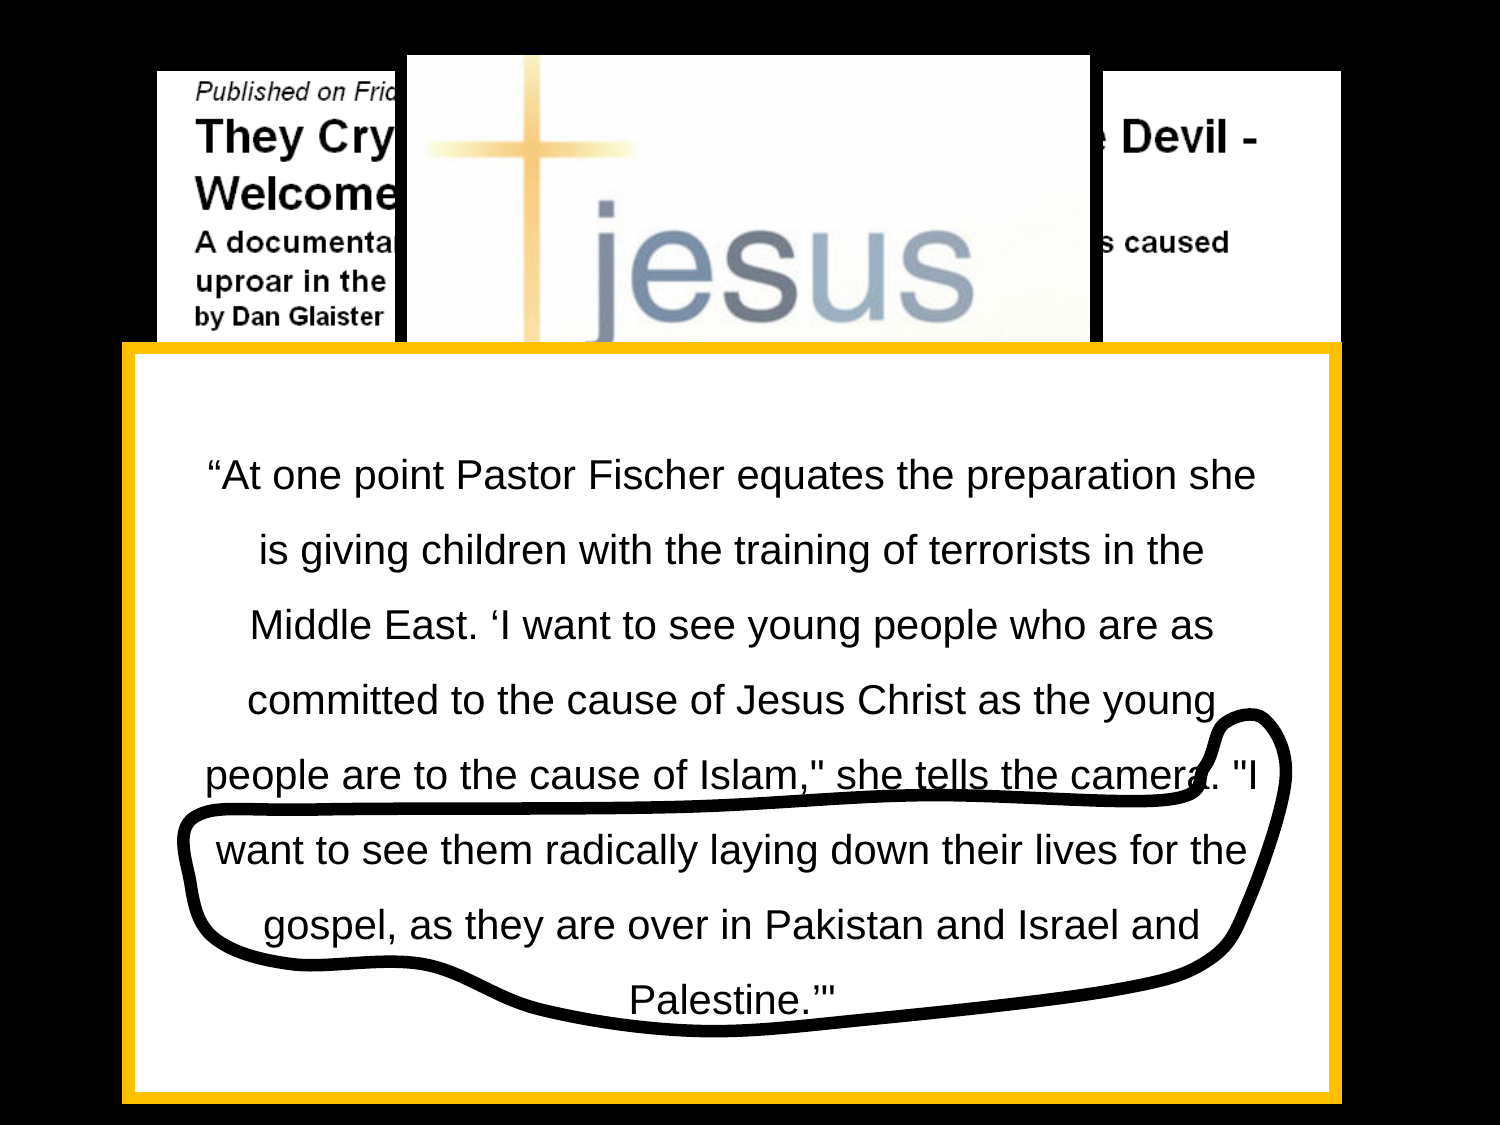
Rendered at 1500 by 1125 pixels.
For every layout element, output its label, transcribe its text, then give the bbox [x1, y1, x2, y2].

text_box “At one point Pastor Fischer equates the preparation she is giving children with the training of terrorists in the Middle East. ‘I want to see young people who are as committed to the cause of Jesus Christ as the young people are to the cause of Islam," she tells the camera. "I want to see them radically laying down their lives for the gospel, as they are over in Pakistan and Israel and Palestine.’" [128, 348, 1336, 1099]
picture [156, 54, 1341, 1068]
text_box http://news.aol.com/political-machine/2008/09/02/sarah-palin-iraq-war-gods-plan/ [424, 1099, 1076, 1108]
